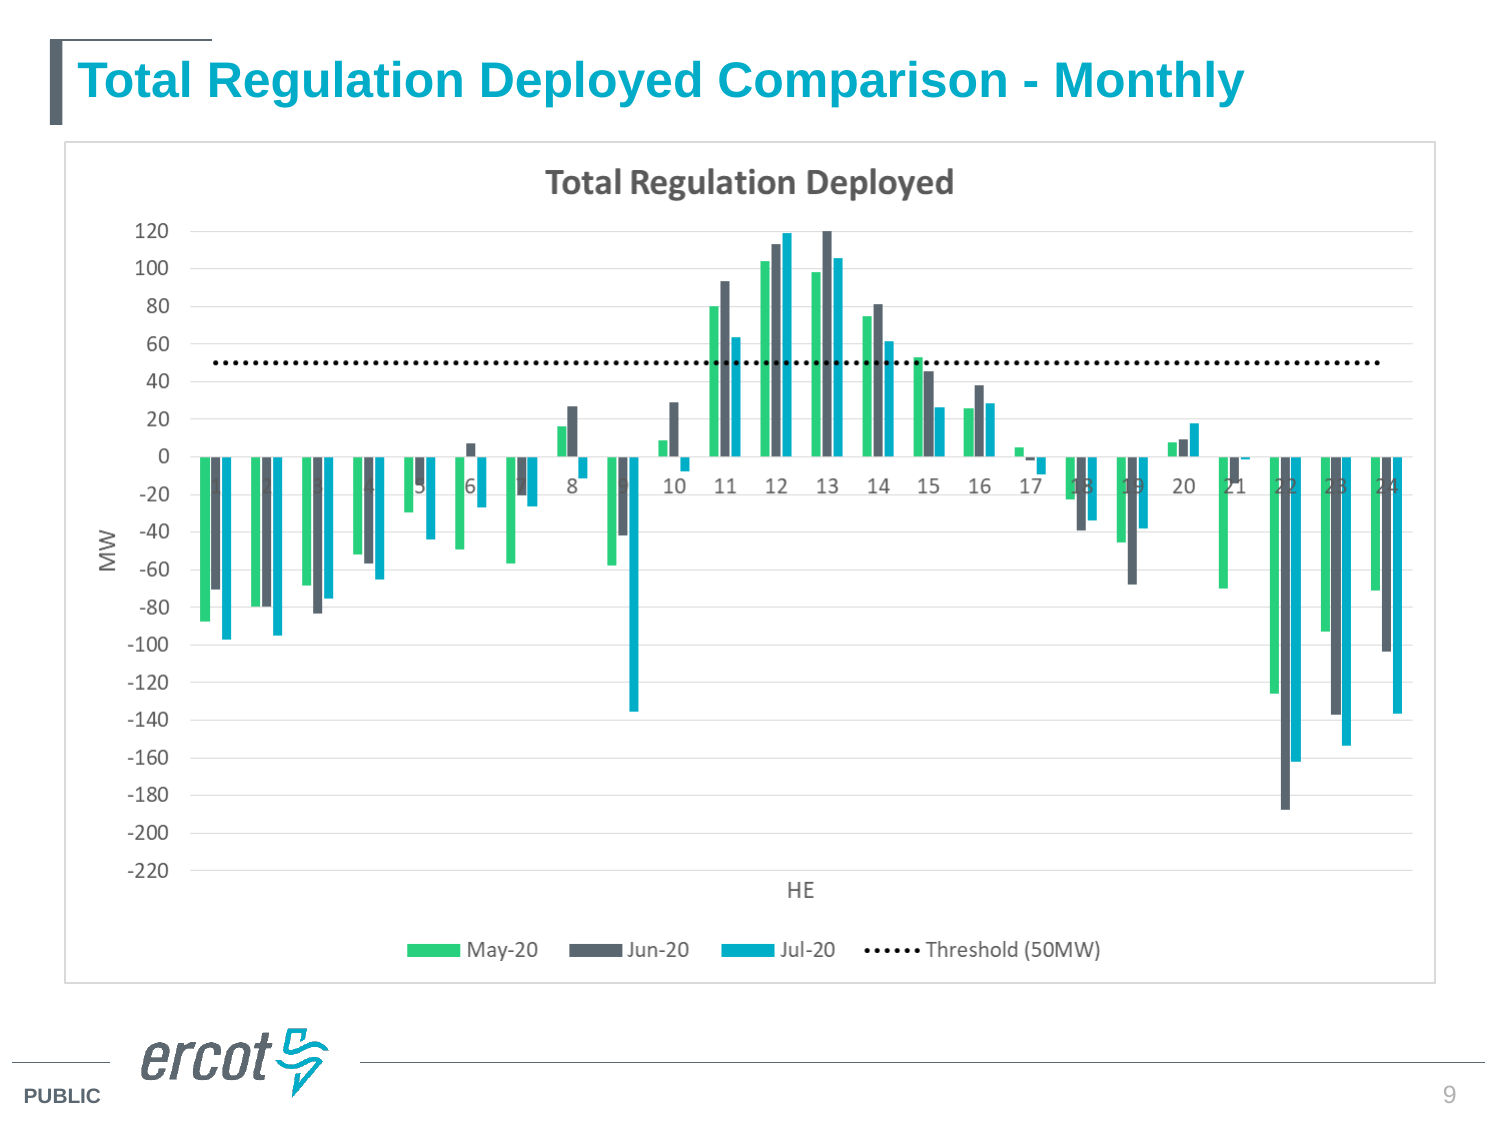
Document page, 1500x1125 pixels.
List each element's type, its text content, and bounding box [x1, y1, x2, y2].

picture [64, 141, 1436, 984]
picture [137, 1024, 332, 1100]
slide_number 9 [1412, 1076, 1488, 1112]
title Total Regulation Deployed Comparison - Monthly [62, 39, 1450, 125]
